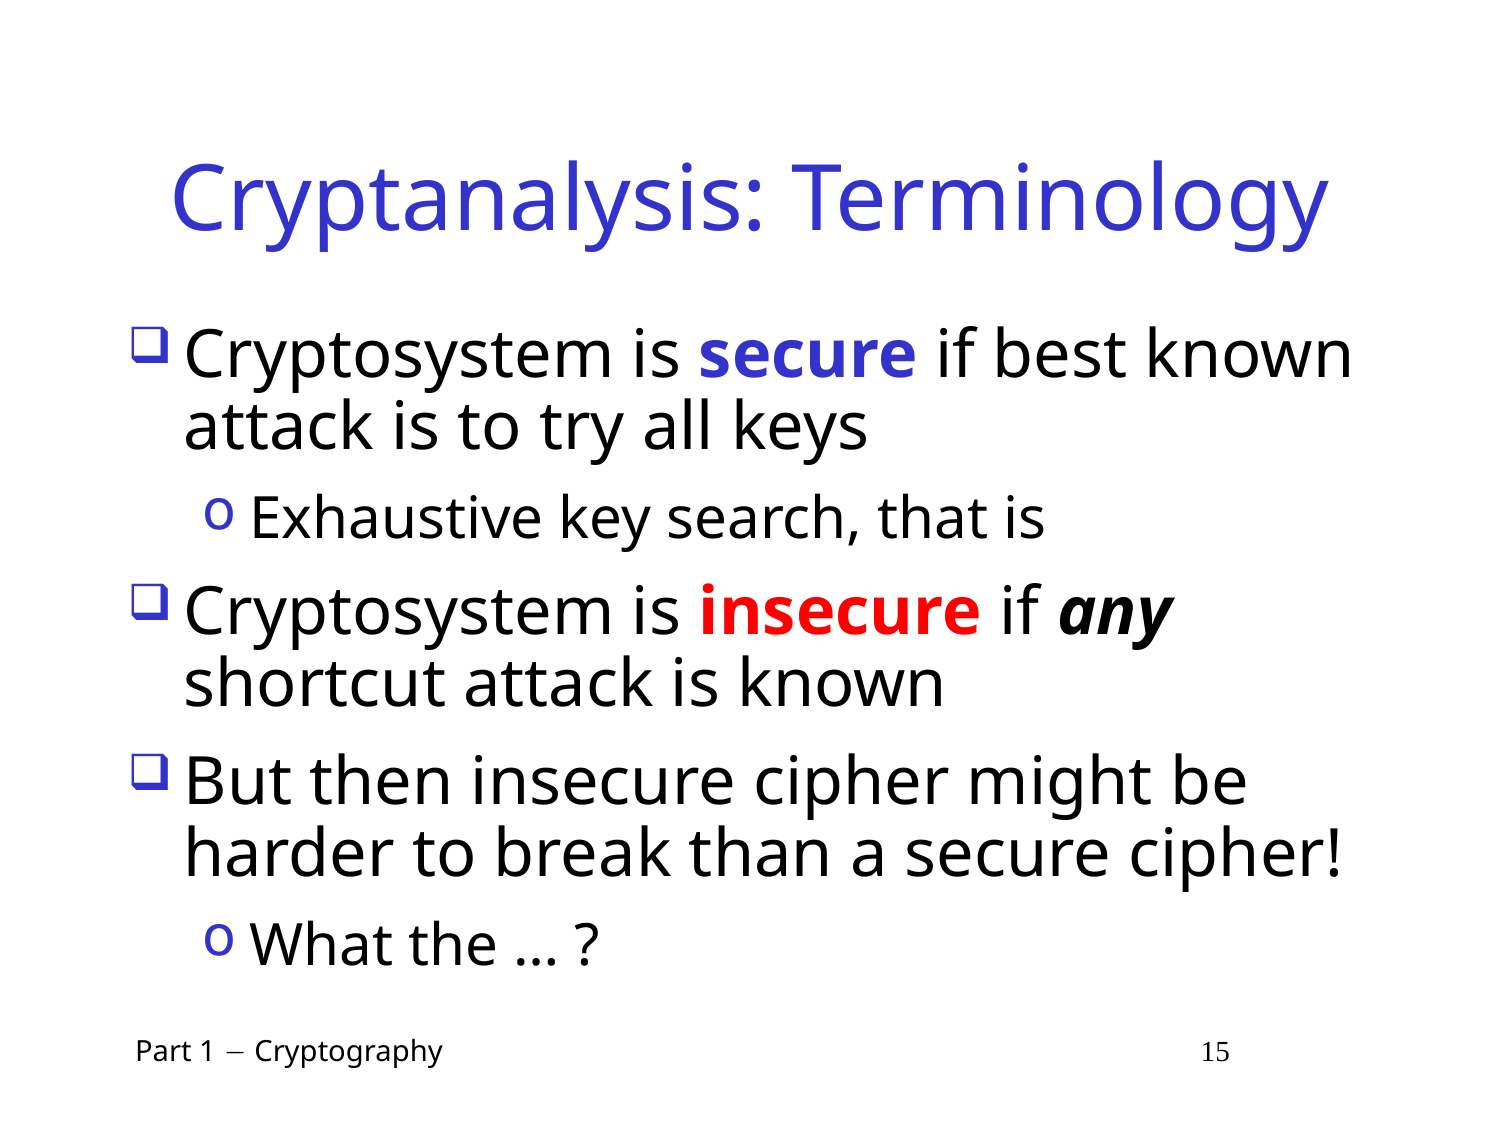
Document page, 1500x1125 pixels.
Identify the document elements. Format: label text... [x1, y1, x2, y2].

footer Part 1  Cryptography 15 [112, 1024, 1401, 1101]
title Cryptanalysis: Terminology [112, 99, 1388, 288]
list Cryptosystem is secure if best known attack is to try all keys Exhaustive key search, that is Cryptosystem is insecure if any shortcut attack is known But then insecure cipher might be harder to break than a secure cipher! What the … ? [112, 312, 1388, 988]
